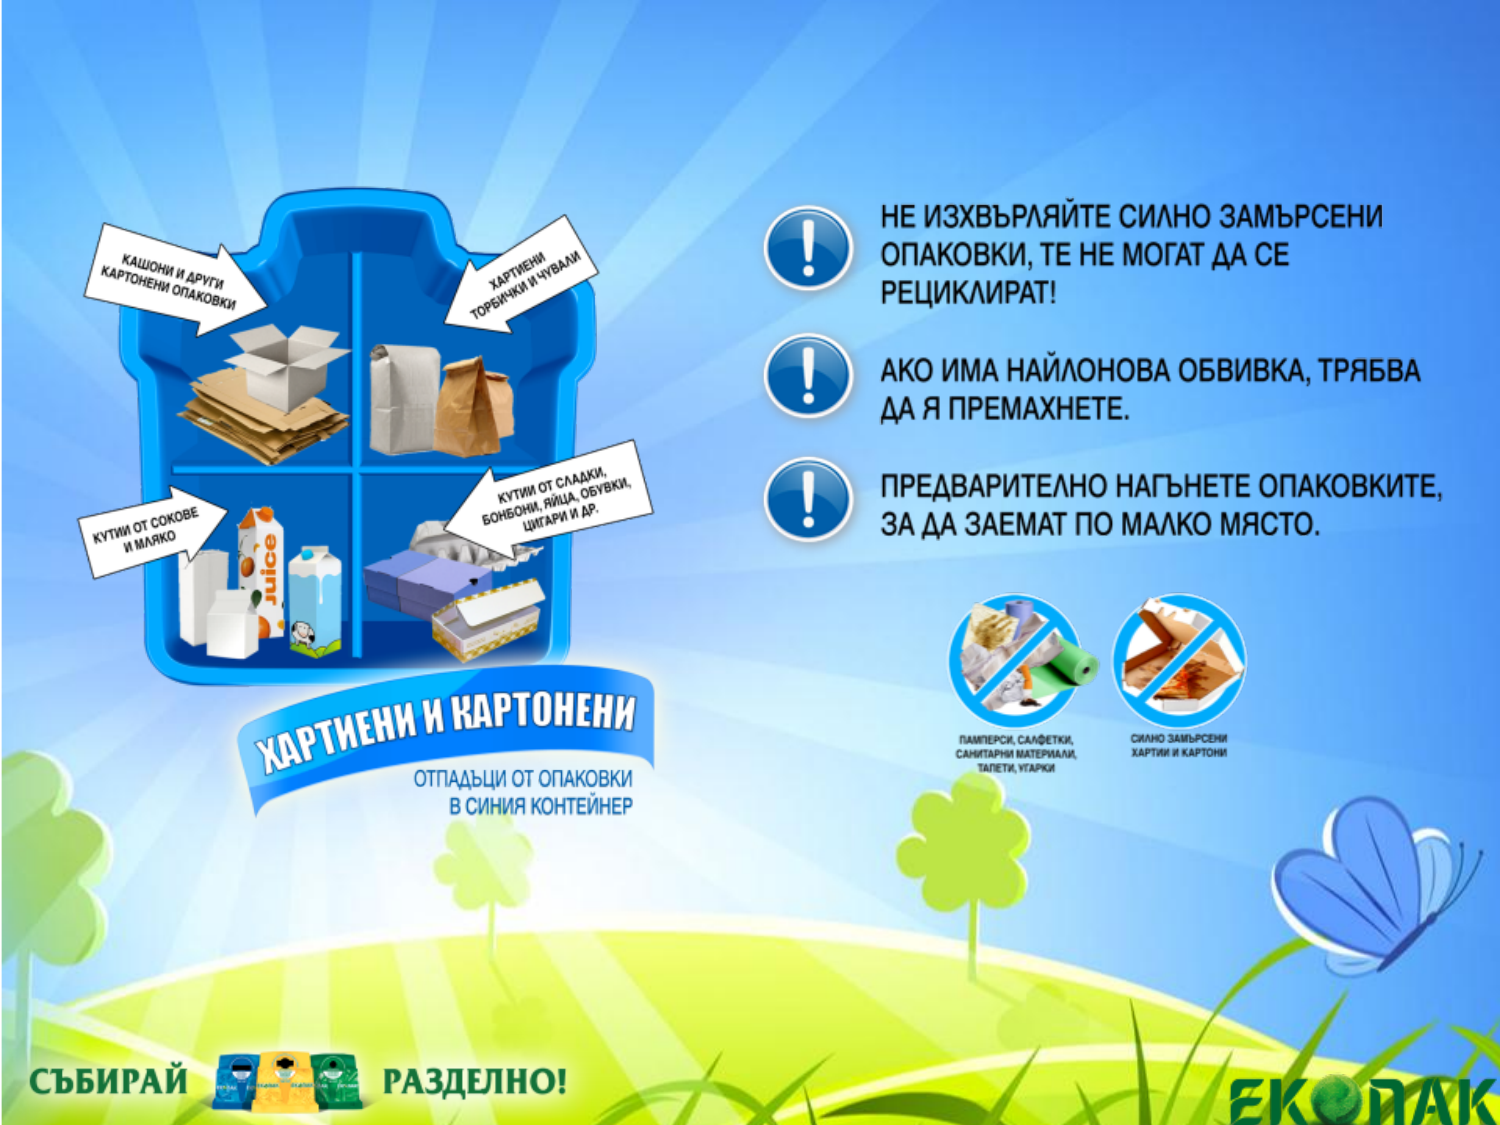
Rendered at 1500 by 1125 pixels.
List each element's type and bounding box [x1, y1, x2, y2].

picture [0, 0, 1500, 1125]
list [5, 113, 716, 843]
